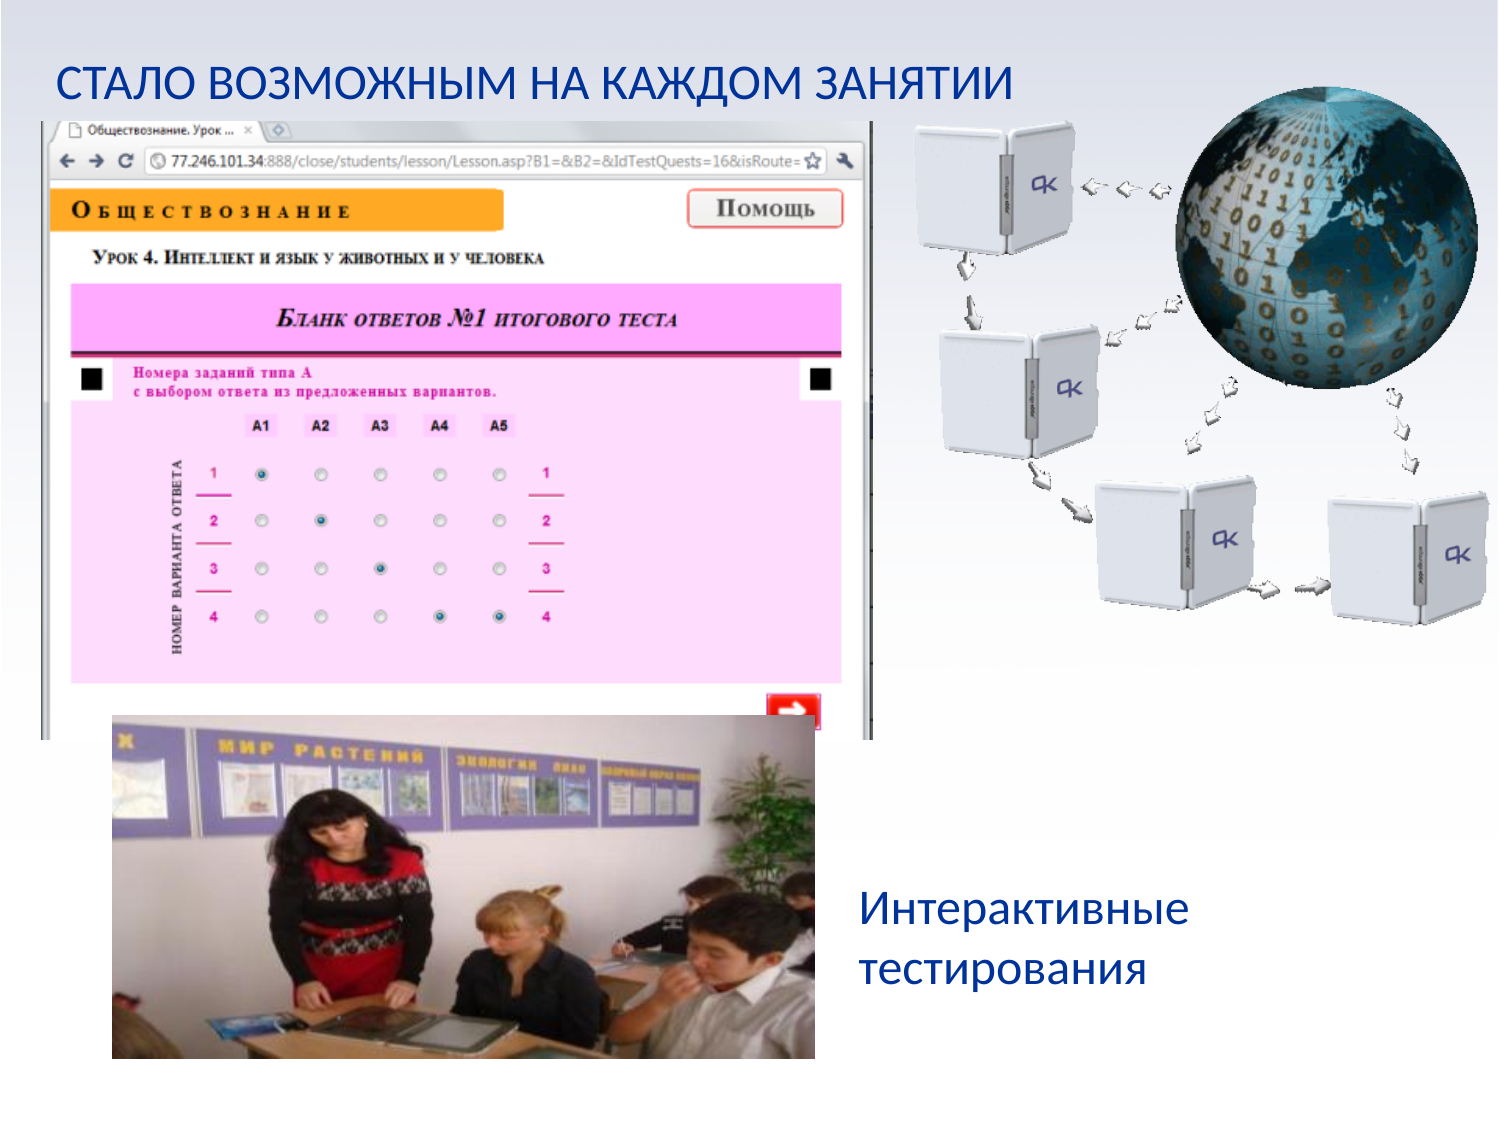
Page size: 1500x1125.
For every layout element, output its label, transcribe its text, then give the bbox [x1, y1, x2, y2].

picture [0, 0, 1500, 1059]
text_box Интерактивные тестирования [843, 868, 1500, 1002]
